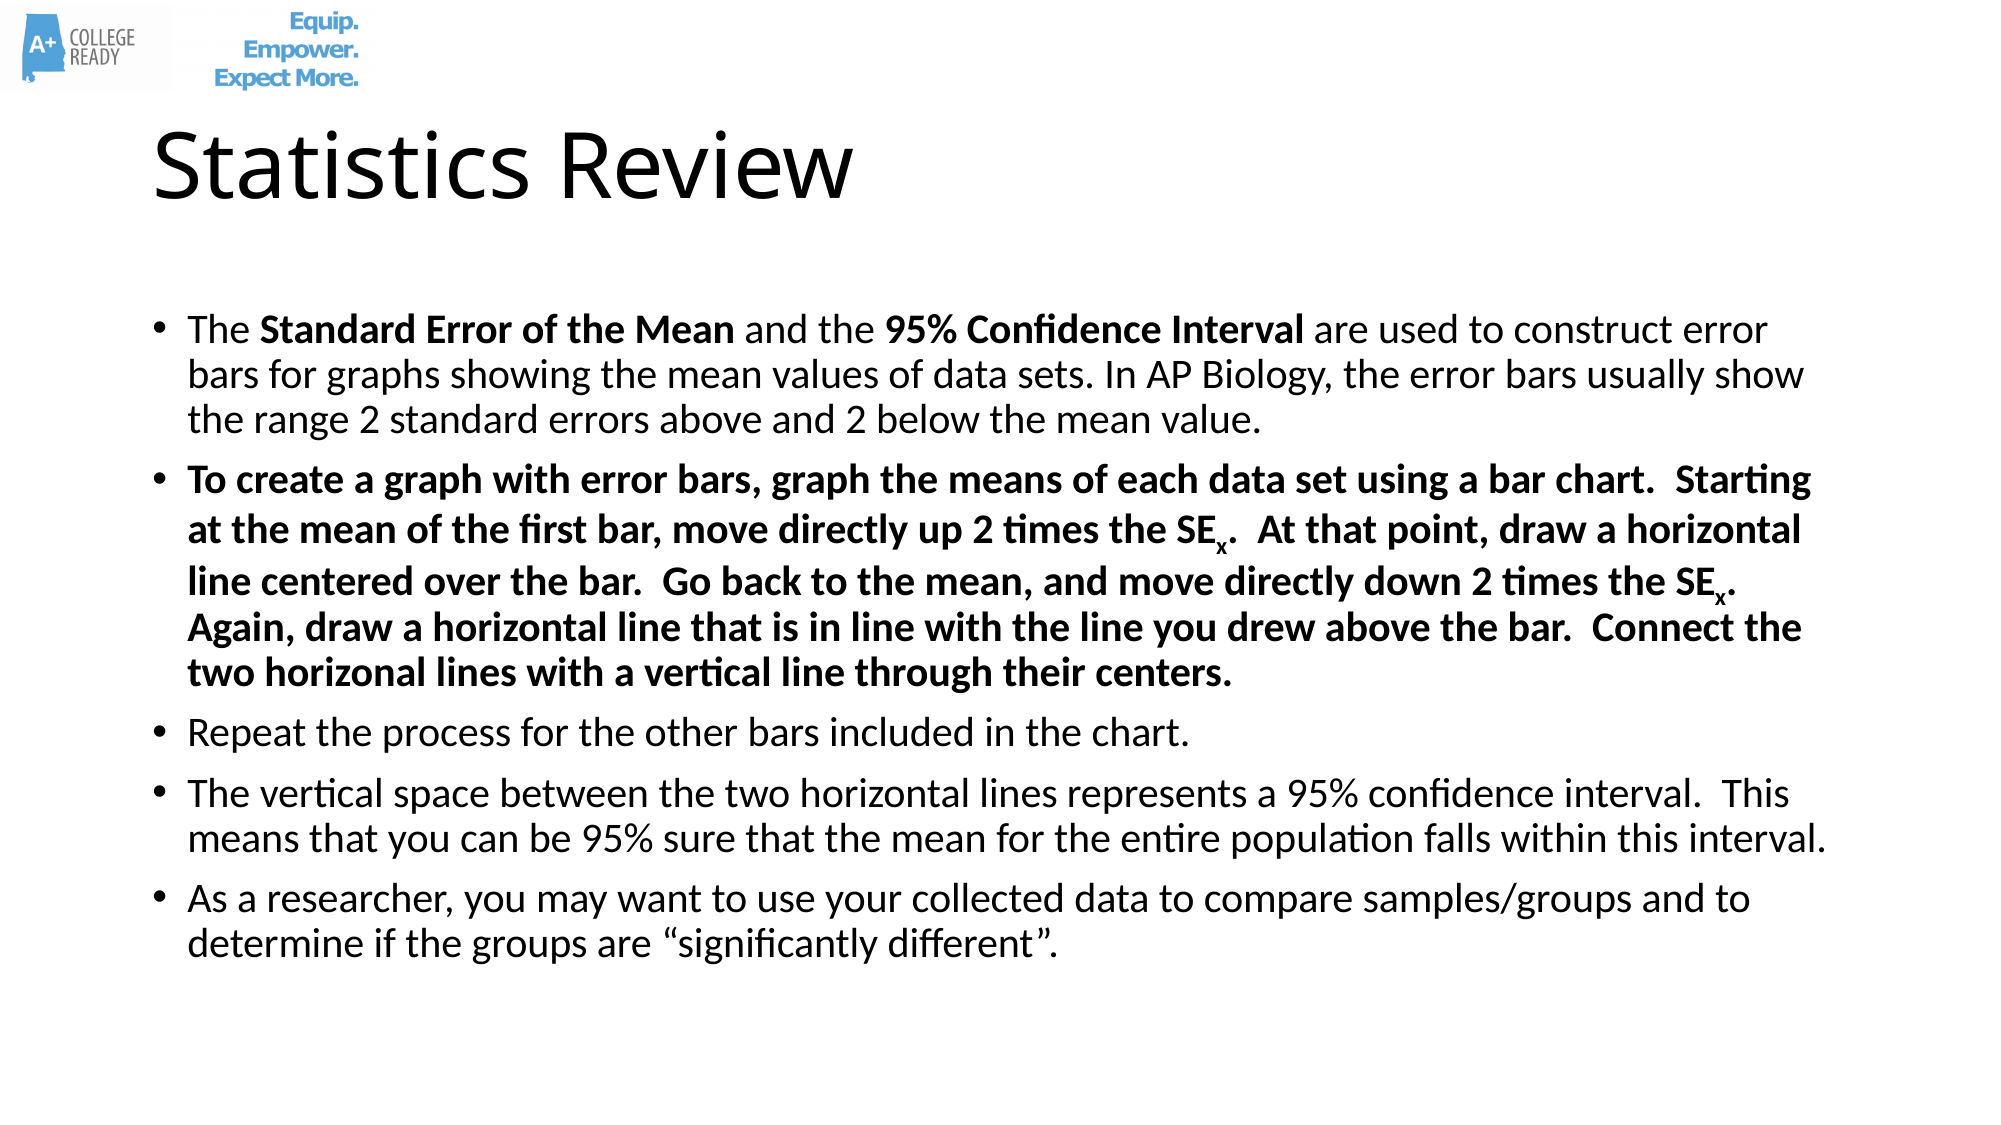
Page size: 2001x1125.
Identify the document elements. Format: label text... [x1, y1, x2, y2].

title Statistics Review [137, 59, 1863, 278]
list The Standard Error of the Mean and the 95% Confidence Interval are used to construct error bars for graphs showing the mean values of data sets. In AP Biology, the error bars usually show the range 2 standard errors above and 2 below the mean value. To create a graph with error bars, graph the means of each data set using a bar chart. Starting at the mean of the first bar, move directly up 2 times the SEx. At that point, draw a horizontal line centered over the bar. Go back to the mean, and move directly down 2 times the SEx. Again, draw a horizontal line that is in line with the line you drew above the bar. Connect the two horizonal lines with a vertical line through their centers. Repeat the process for the other bars included in the chart. The vertical space between the two horizontal lines represents a 95% confidence interval. This means that you can be 95% sure that the mean for the entire population falls within this interval. As a researcher, you may want to use your collected data to compare samples/groups and to determine if the groups are “significantly different”. [137, 299, 1863, 1014]
picture [0, 5, 384, 93]
